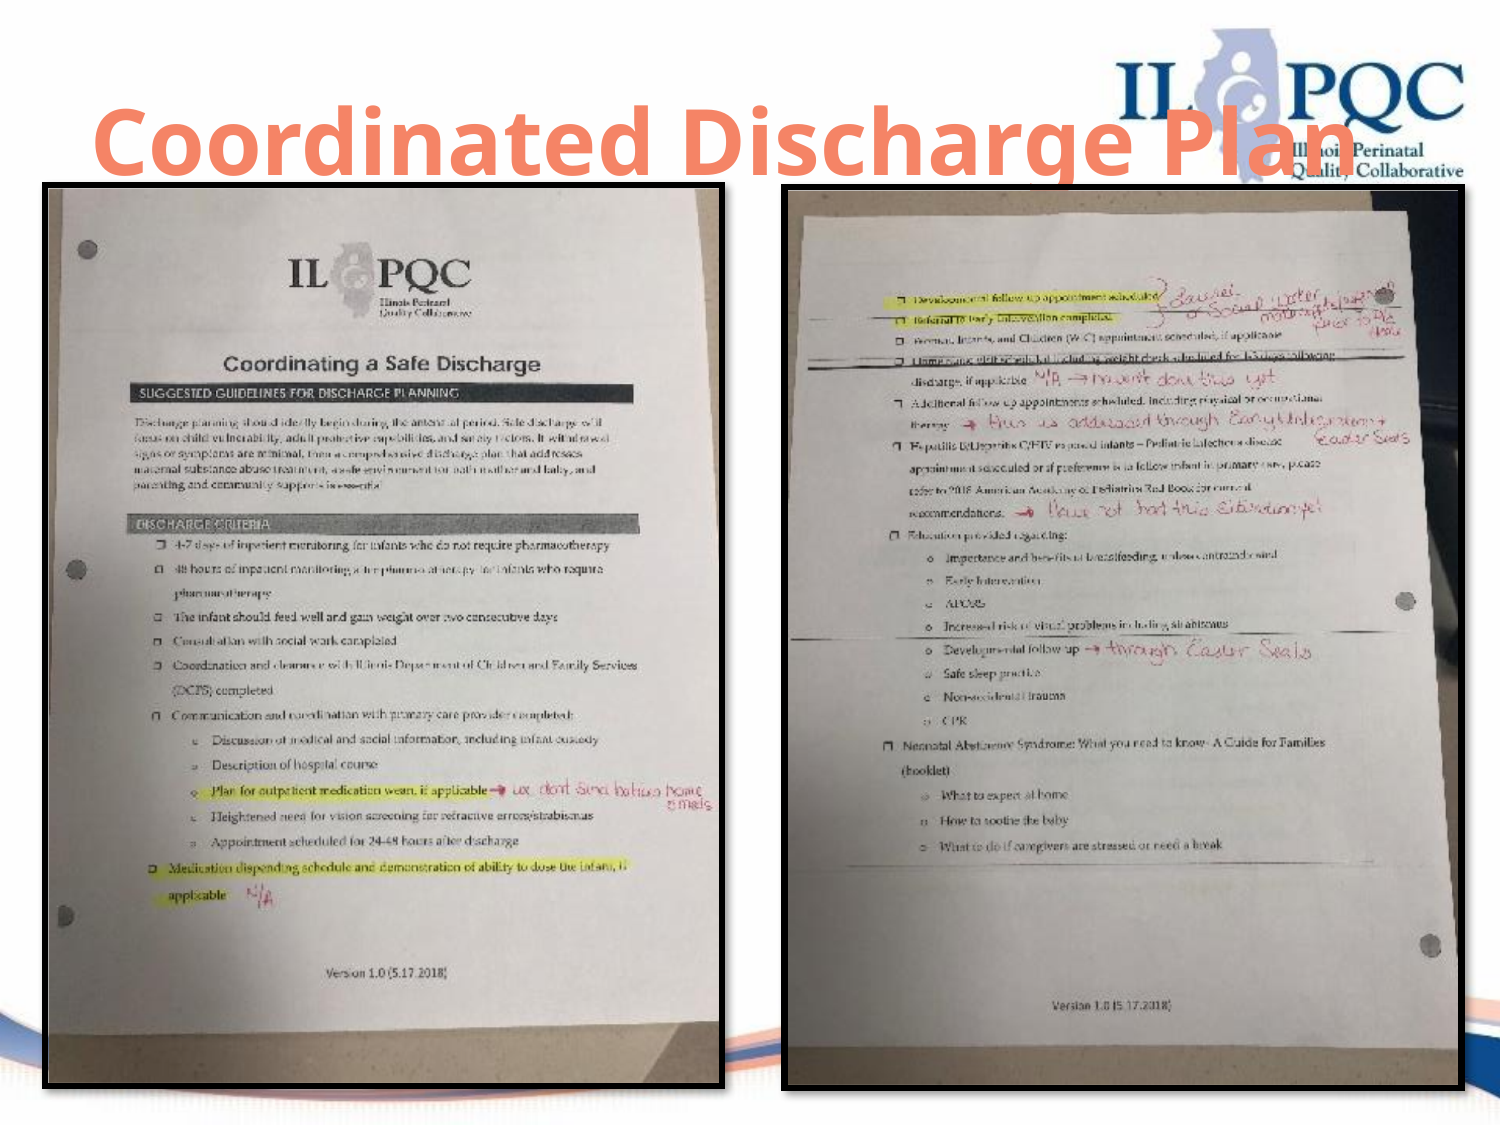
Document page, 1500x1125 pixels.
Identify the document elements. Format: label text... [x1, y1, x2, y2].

title Coordinated Discharge Plan [75, 45, 1425, 233]
picture [0, 0, 1500, 1125]
picture [788, 974, 1458, 1085]
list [833, 301, 1500, 974]
